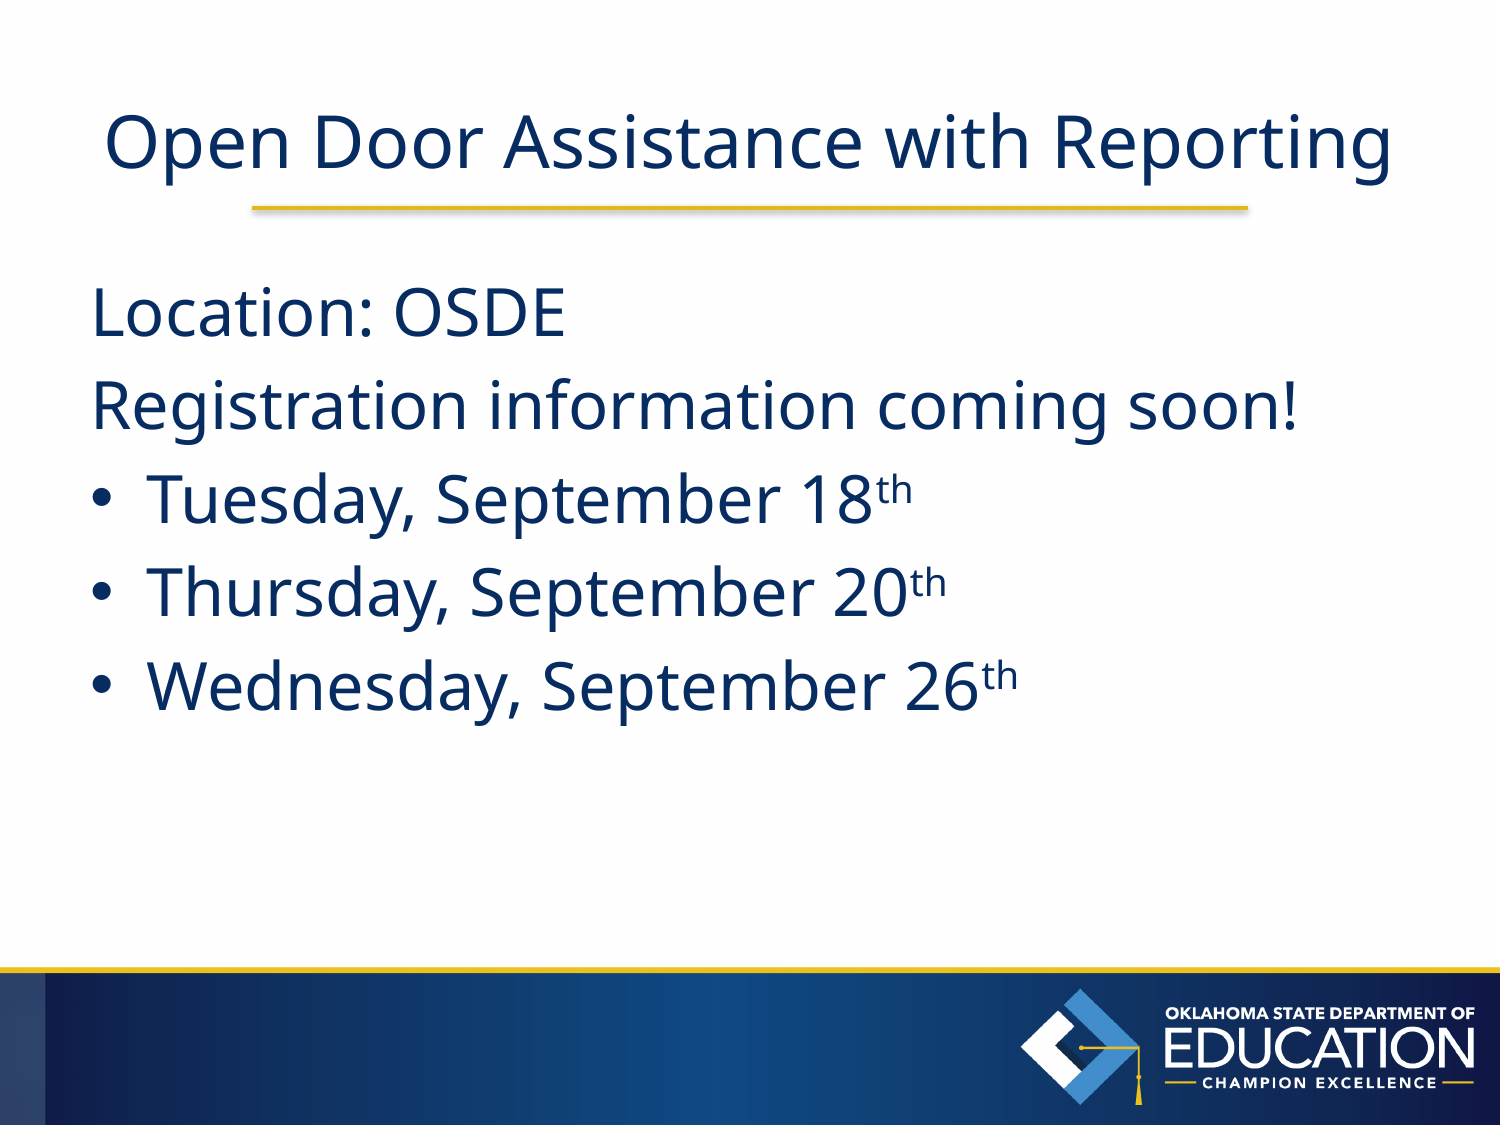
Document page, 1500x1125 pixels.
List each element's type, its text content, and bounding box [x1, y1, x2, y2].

picture [0, 0, 1500, 1125]
title Open Door Assistance with Reporting [75, 45, 1425, 233]
list Location: OSDE Registration information coming soon! Tuesday, September 18th Thursday, September 20th Wednesday, September 26th [75, 262, 1425, 1005]
